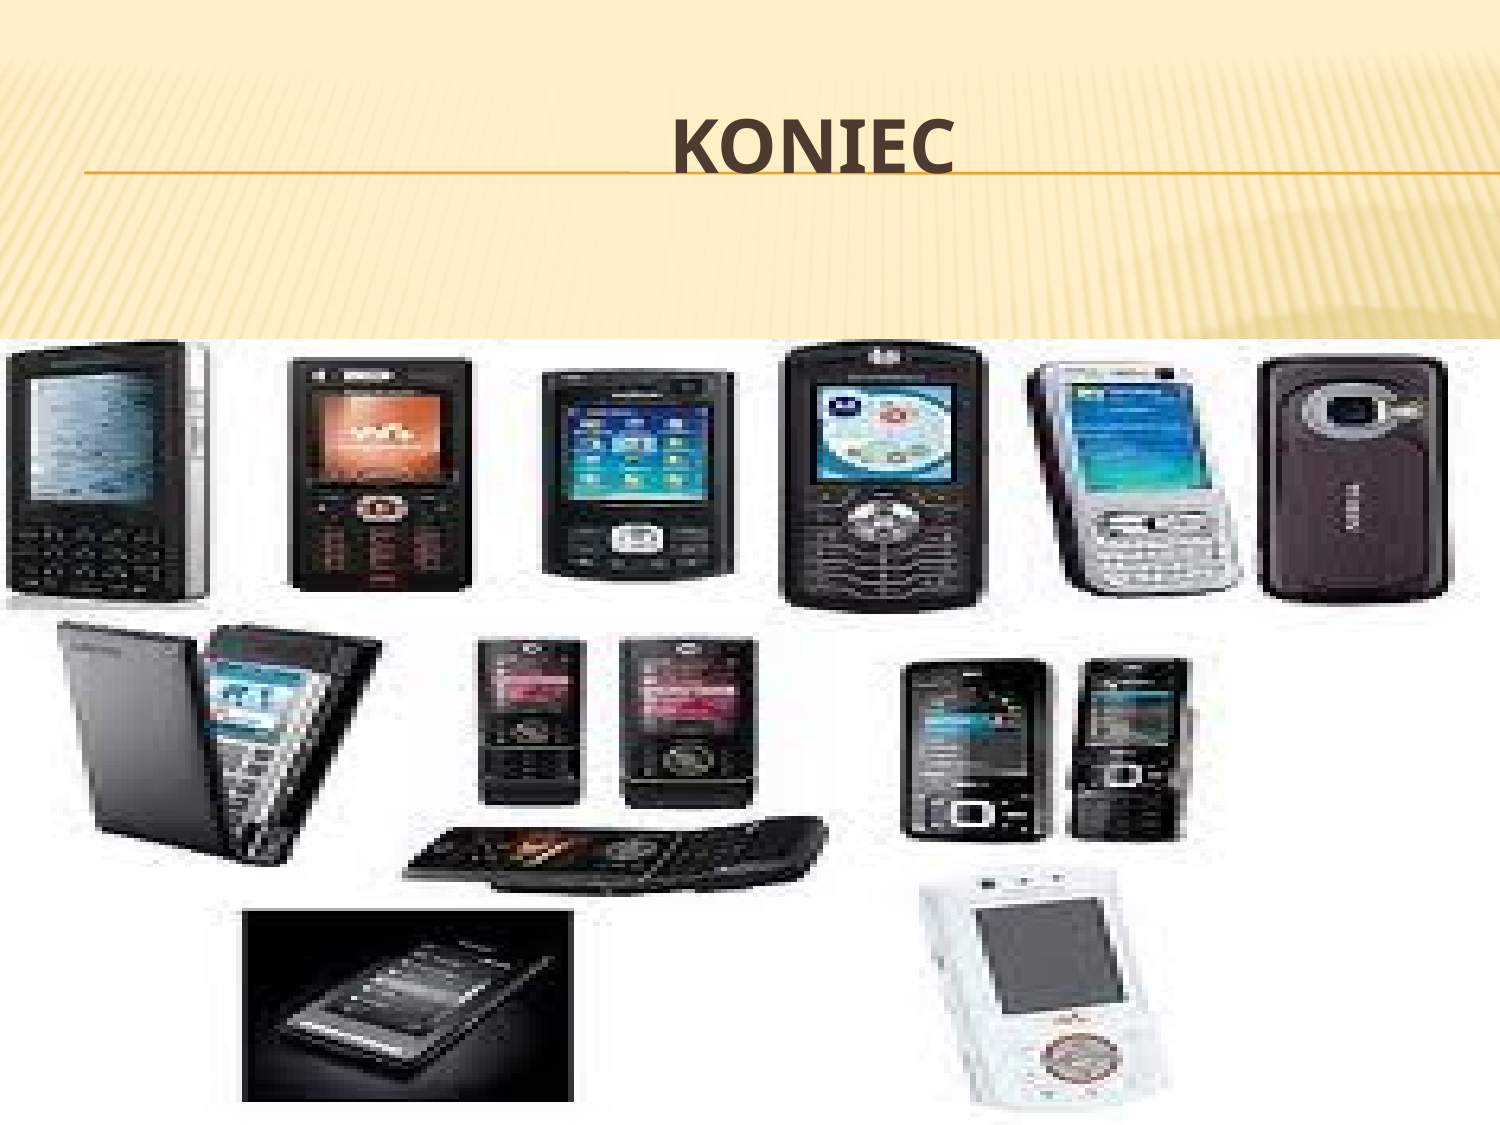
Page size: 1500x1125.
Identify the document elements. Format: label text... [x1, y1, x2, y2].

title koniec [50, 75, 1475, 213]
picture [0, 339, 1500, 1125]
